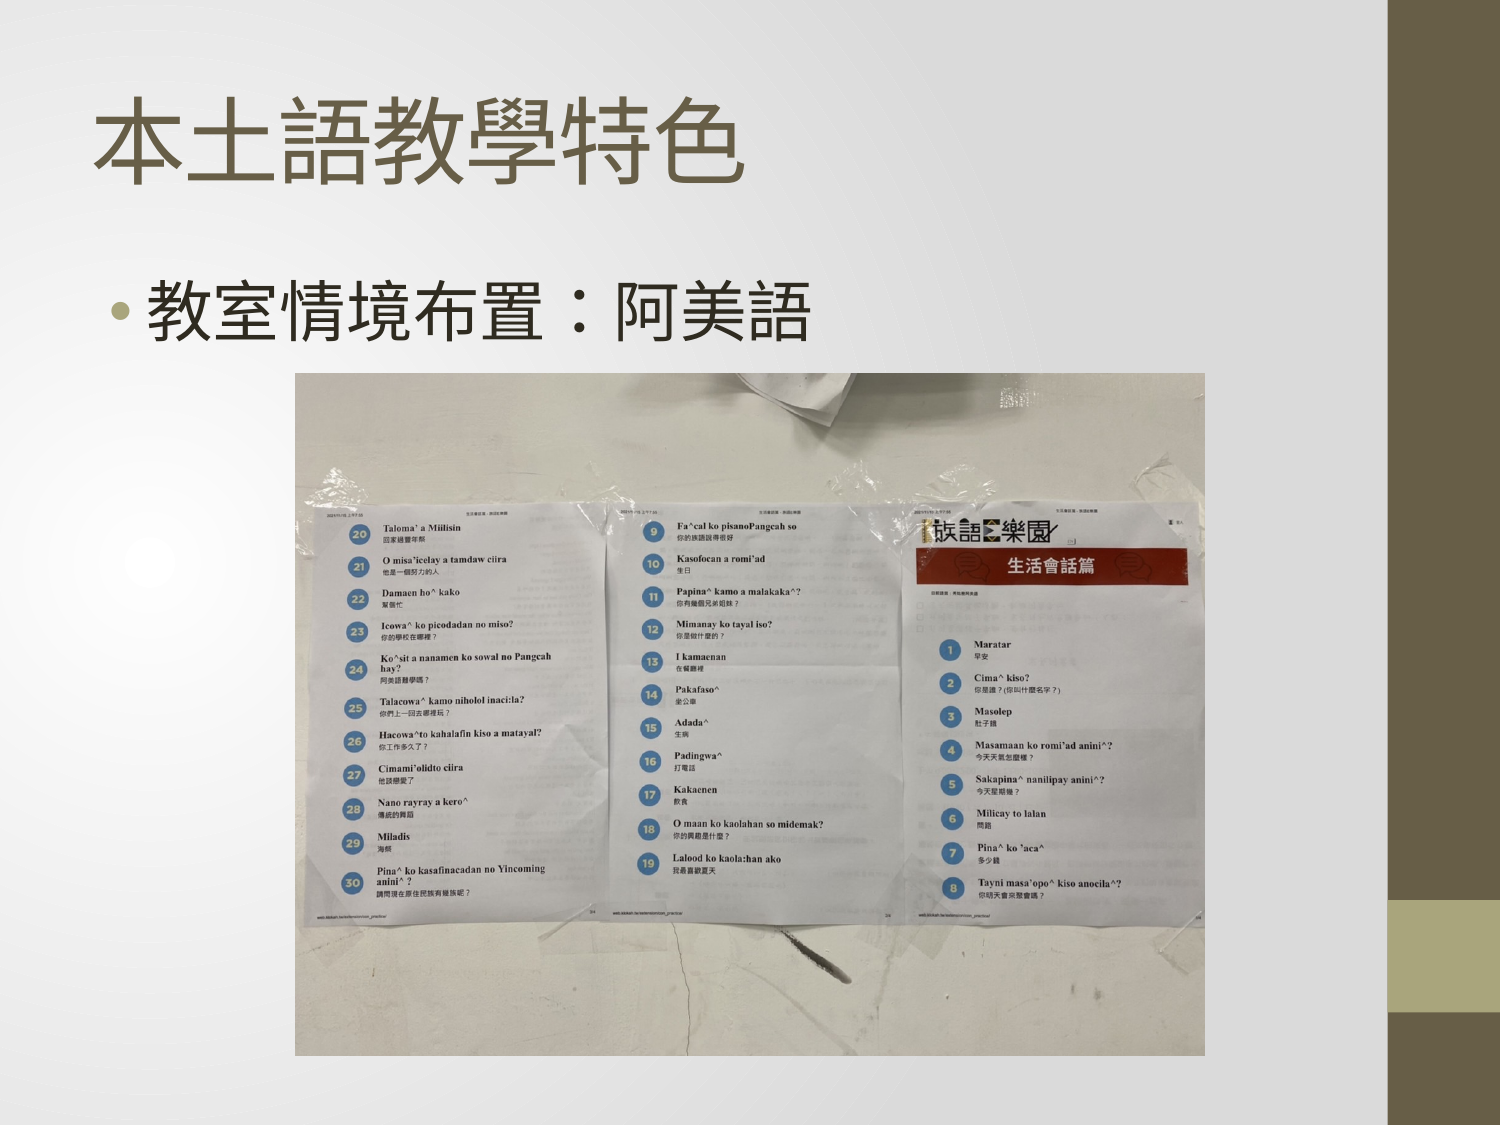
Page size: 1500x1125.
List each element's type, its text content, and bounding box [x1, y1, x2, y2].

list 教室情境布置：阿美語 [75, 262, 1325, 1050]
title 本土語教學特色 [75, 45, 1325, 233]
picture [294, 372, 1206, 1057]
